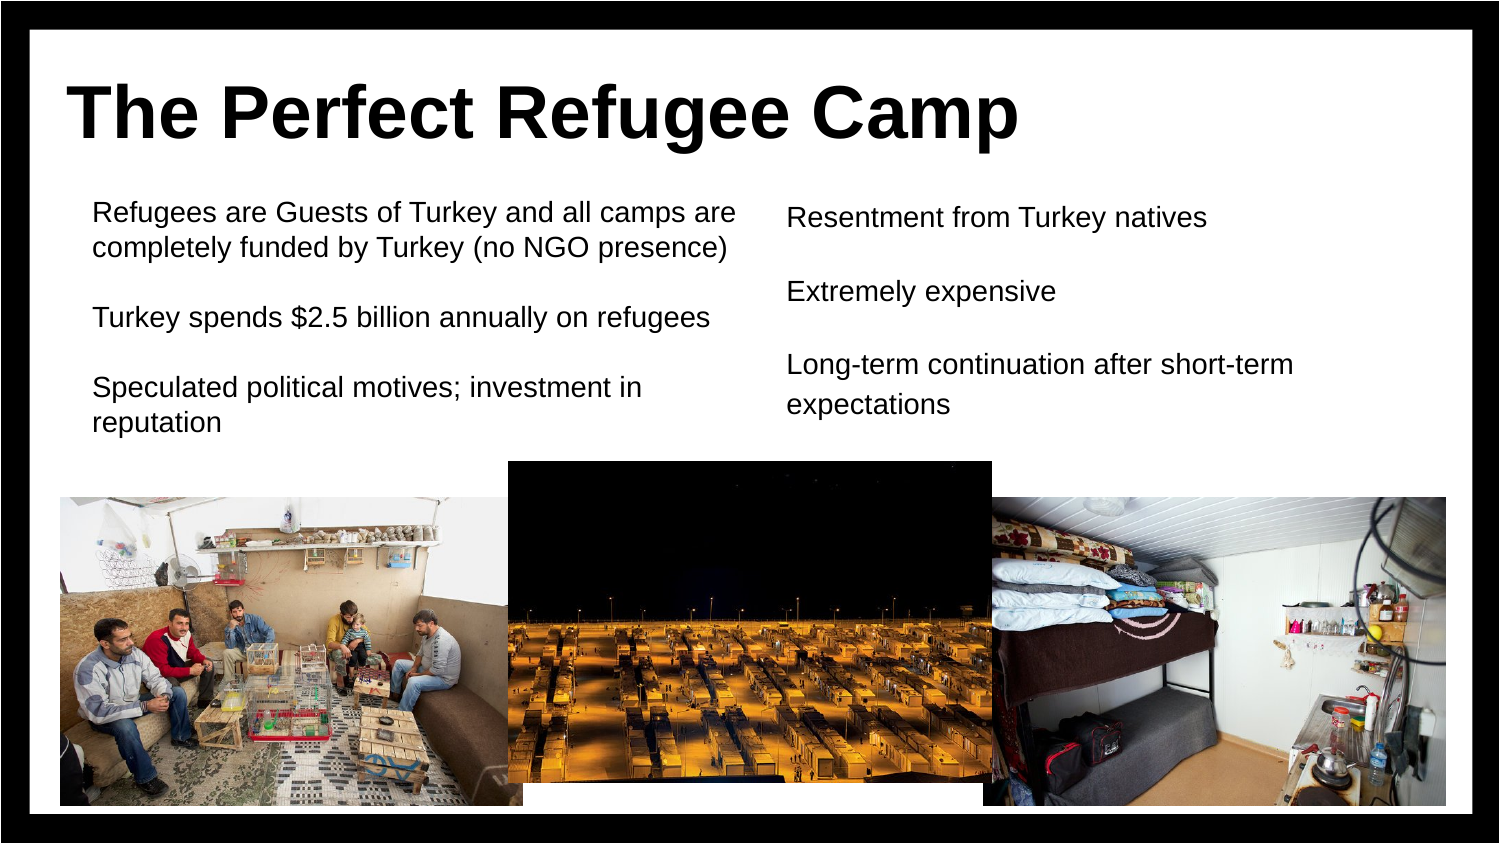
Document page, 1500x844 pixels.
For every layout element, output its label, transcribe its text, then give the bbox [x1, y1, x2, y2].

title The Perfect Refugee Camp [51, 49, 1112, 169]
picture [60, 461, 1446, 807]
list Resentment from Turkey natives Extremely expensive Long-term continuation after short-term expectations [772, 178, 1429, 425]
text_box Refugees are Guests of Turkey and all camps are completely funded by Turkey (no NGO presence) Turkey spends $2.5 billion annually on refugees Speculated political motives; investment in reputation [77, 178, 772, 496]
